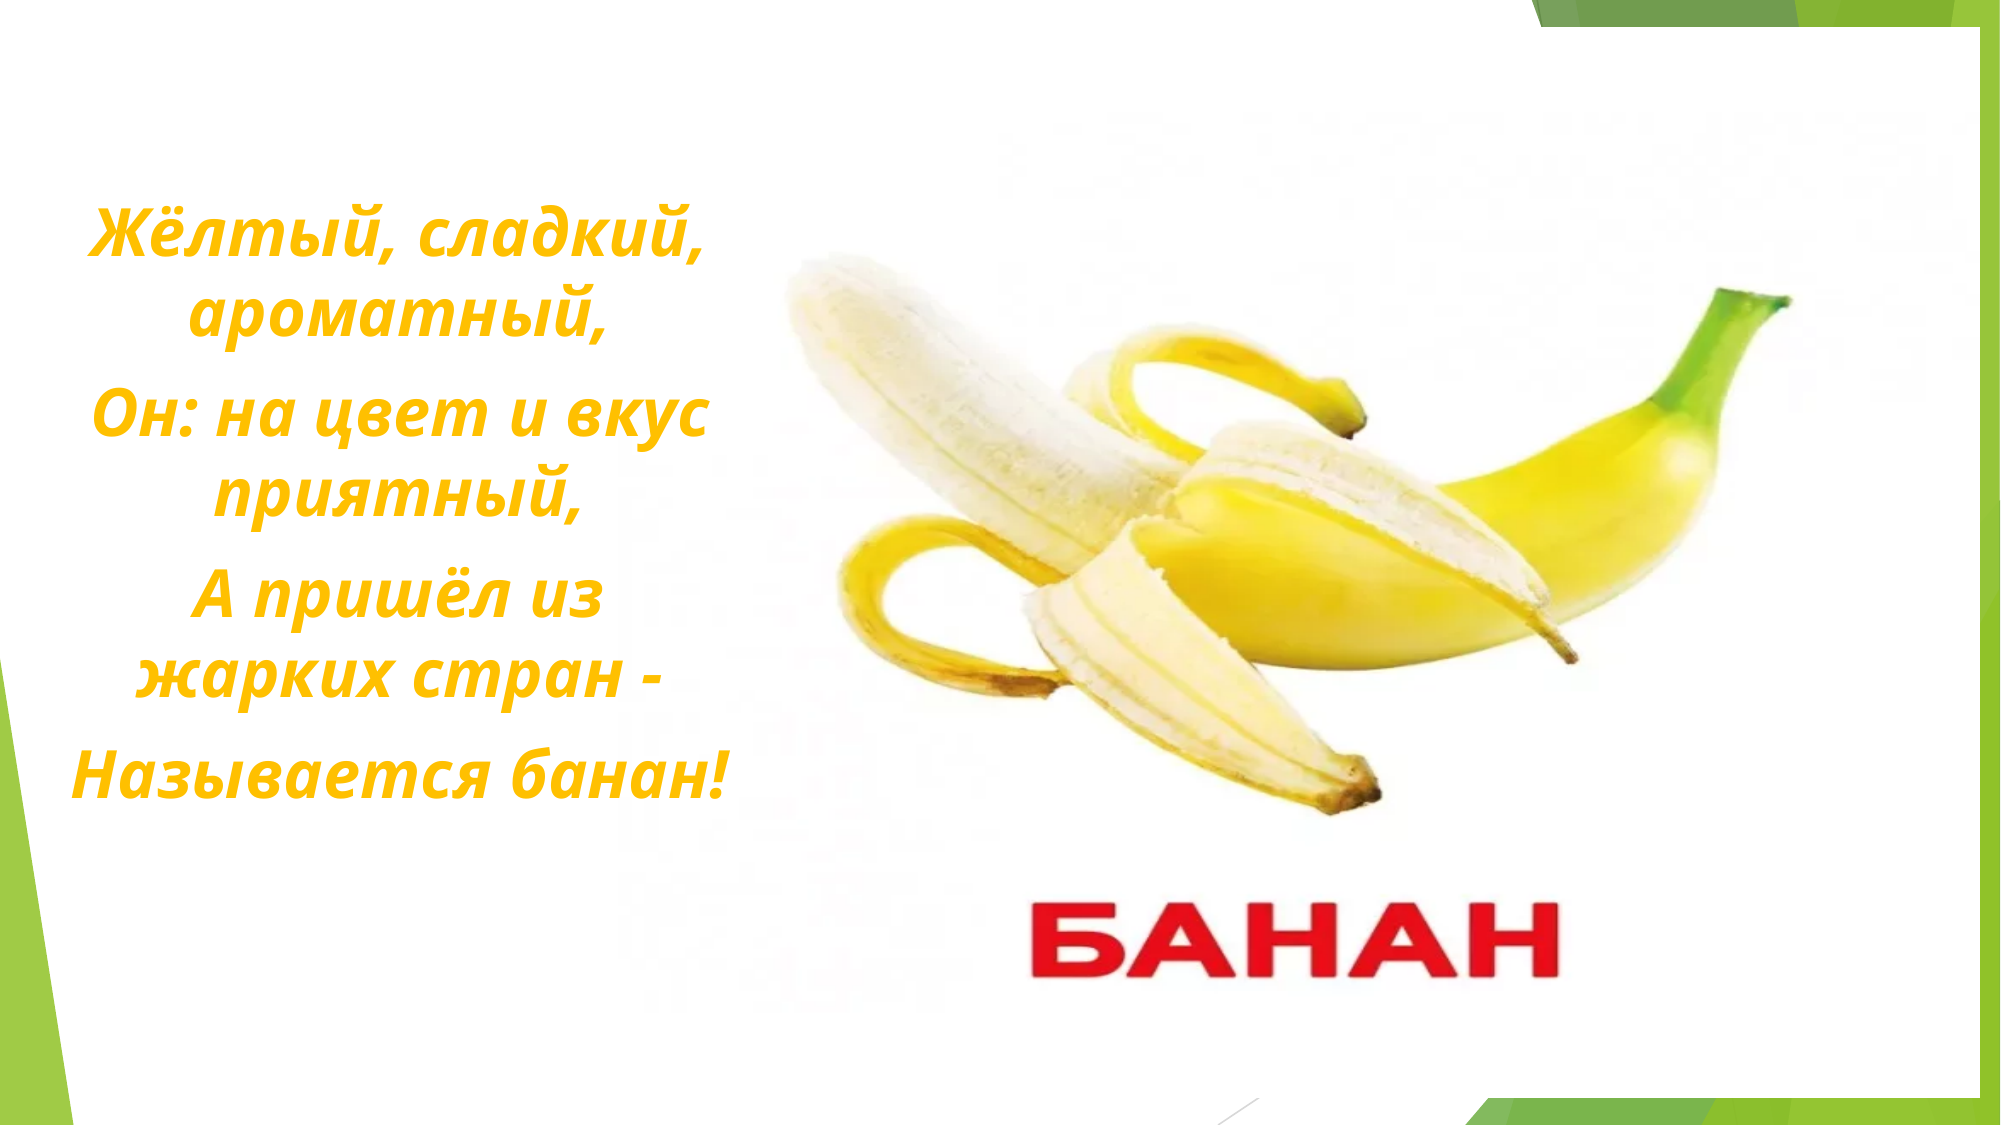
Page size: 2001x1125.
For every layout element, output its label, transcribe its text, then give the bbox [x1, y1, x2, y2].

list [617, 26, 1980, 1098]
list Жёлтый, сладкий, ароматный, Он: на цвет и вкус приятный, А пришёл из жарких стран - Называется банан! [43, 181, 612, 994]
